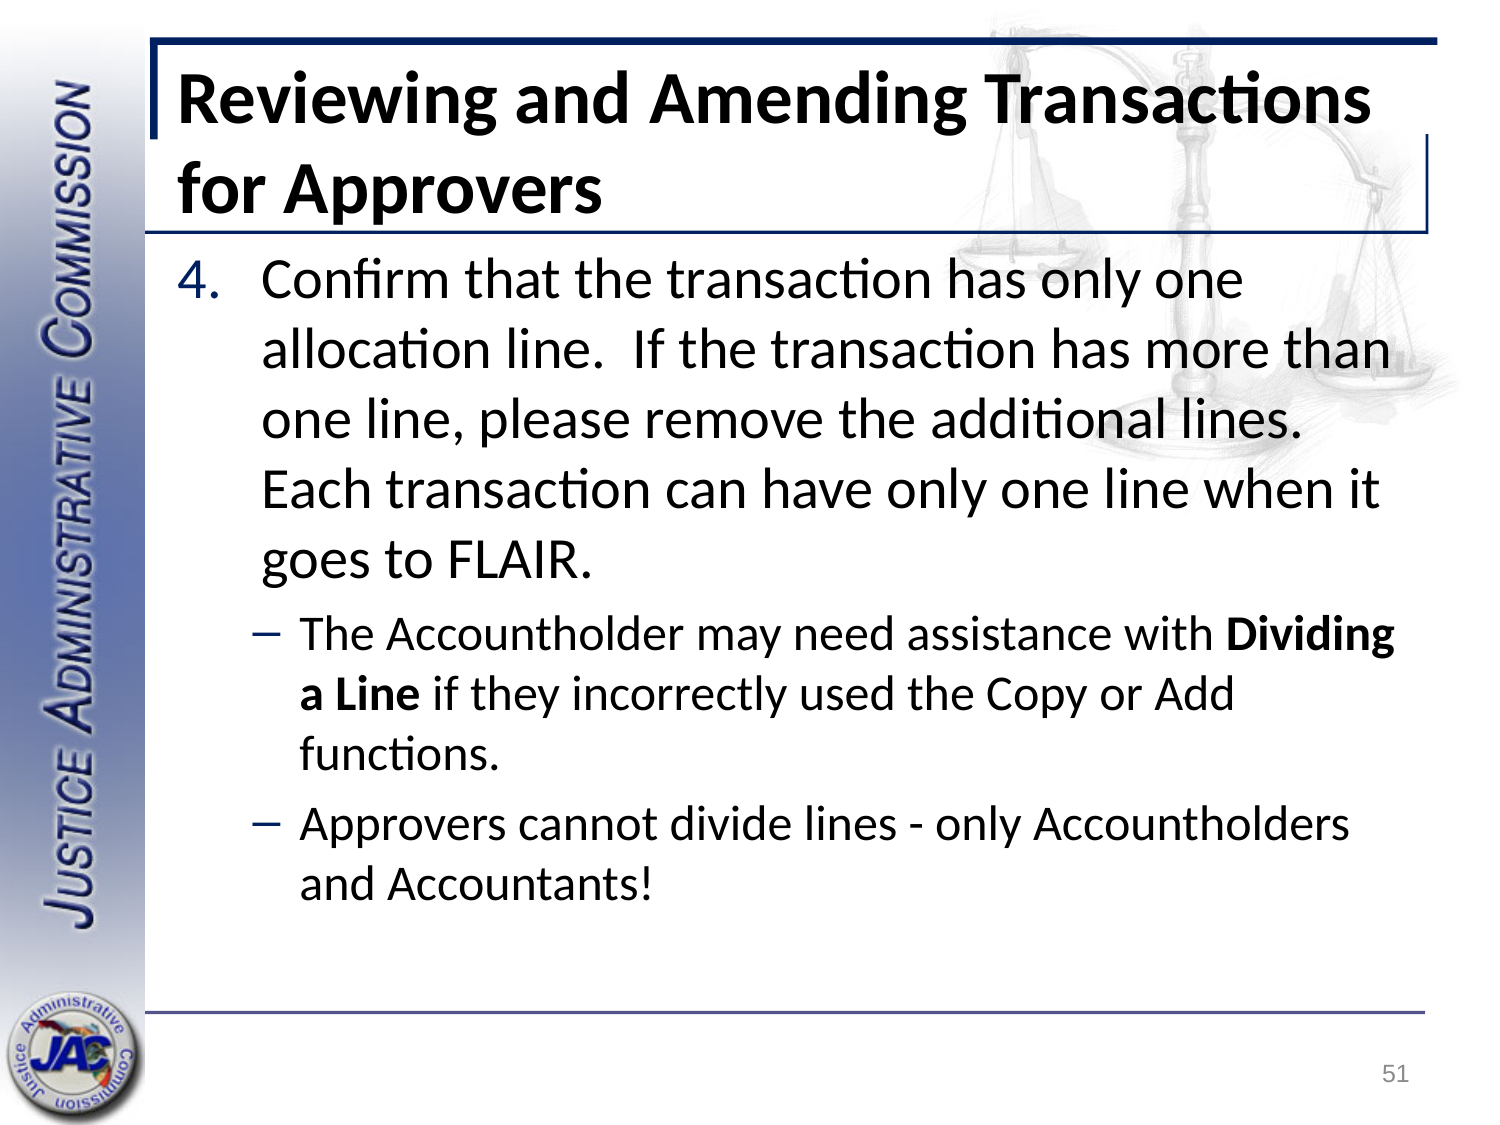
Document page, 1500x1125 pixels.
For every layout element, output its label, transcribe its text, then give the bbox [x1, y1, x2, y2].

slide_number 51 [1074, 1042, 1425, 1103]
picture [0, 0, 145, 1125]
title Reviewing and Amending Transactions for Approvers [162, 44, 1426, 232]
list Confirm that the transaction has only one allocation line. If the transaction has more than one line, please remove the additional lines. Each transaction can have only one line when it goes to FLAIR. The Accountholder may need assistance with Dividing a Line if they incorrectly used the Copy or Add functions. Approvers cannot divide lines - only Accountholders and Accountants! [162, 232, 1426, 1006]
picture [912, 0, 1500, 524]
